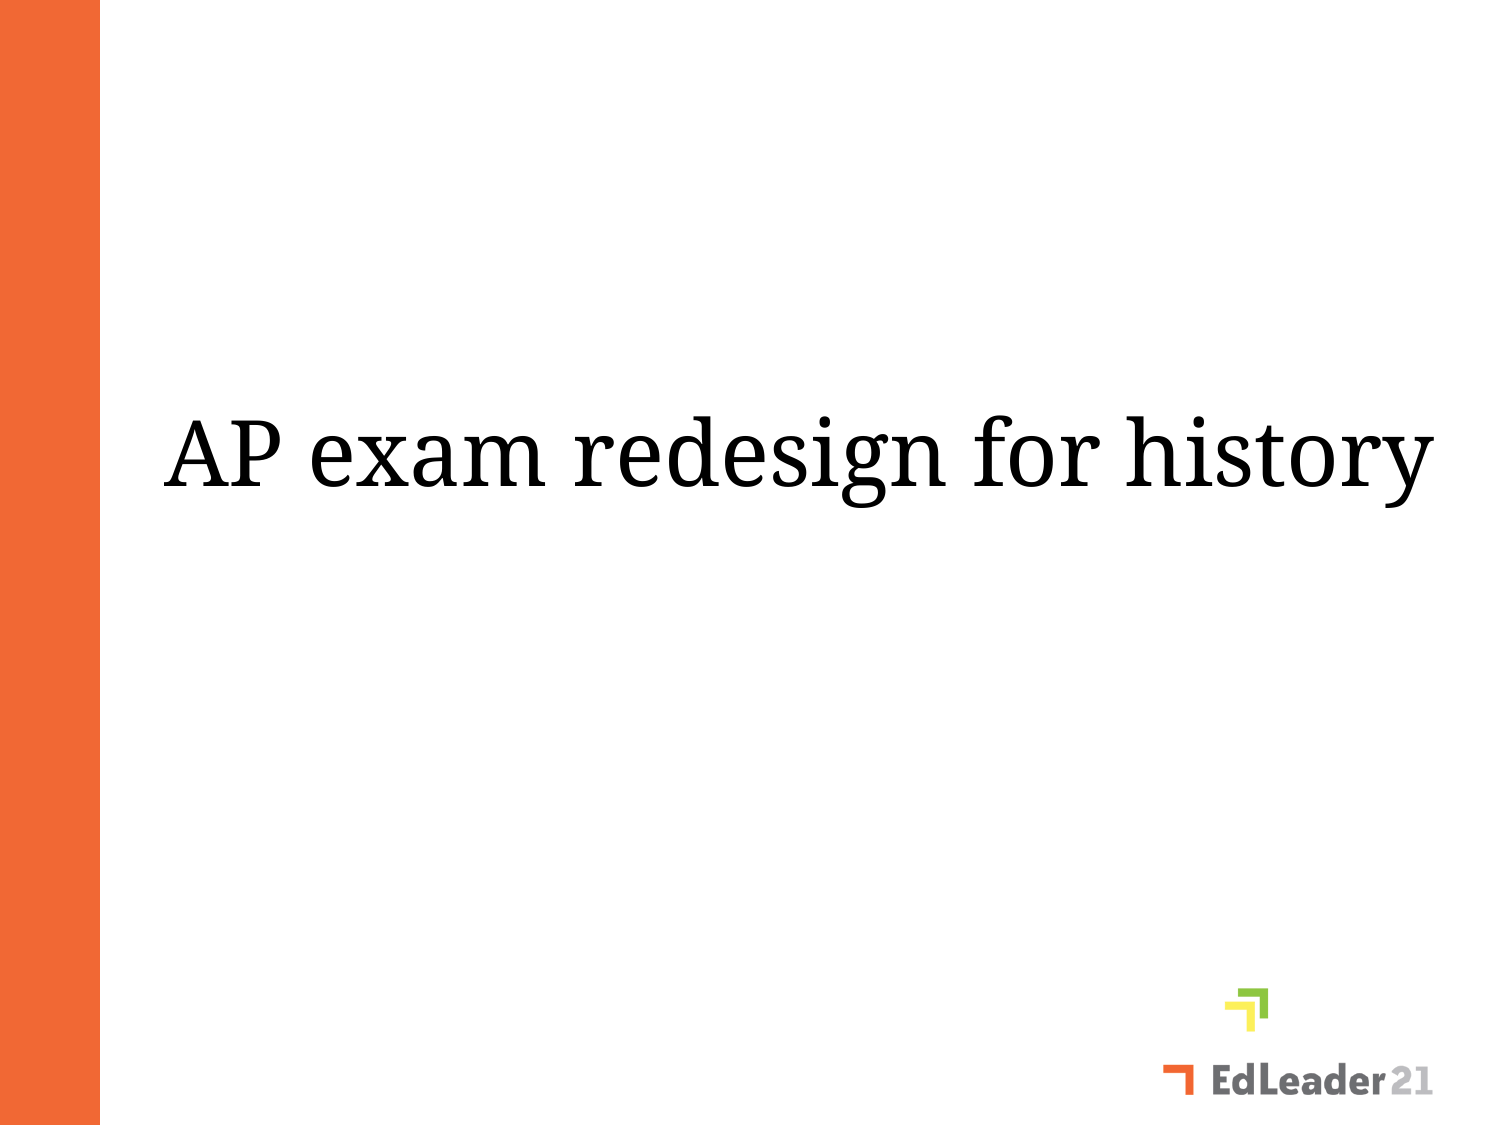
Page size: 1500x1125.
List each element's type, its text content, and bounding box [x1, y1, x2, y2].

picture [0, 0, 100, 1125]
text_box AP exam redesign for history [99, 387, 1500, 513]
picture [1162, 987, 1433, 1100]
